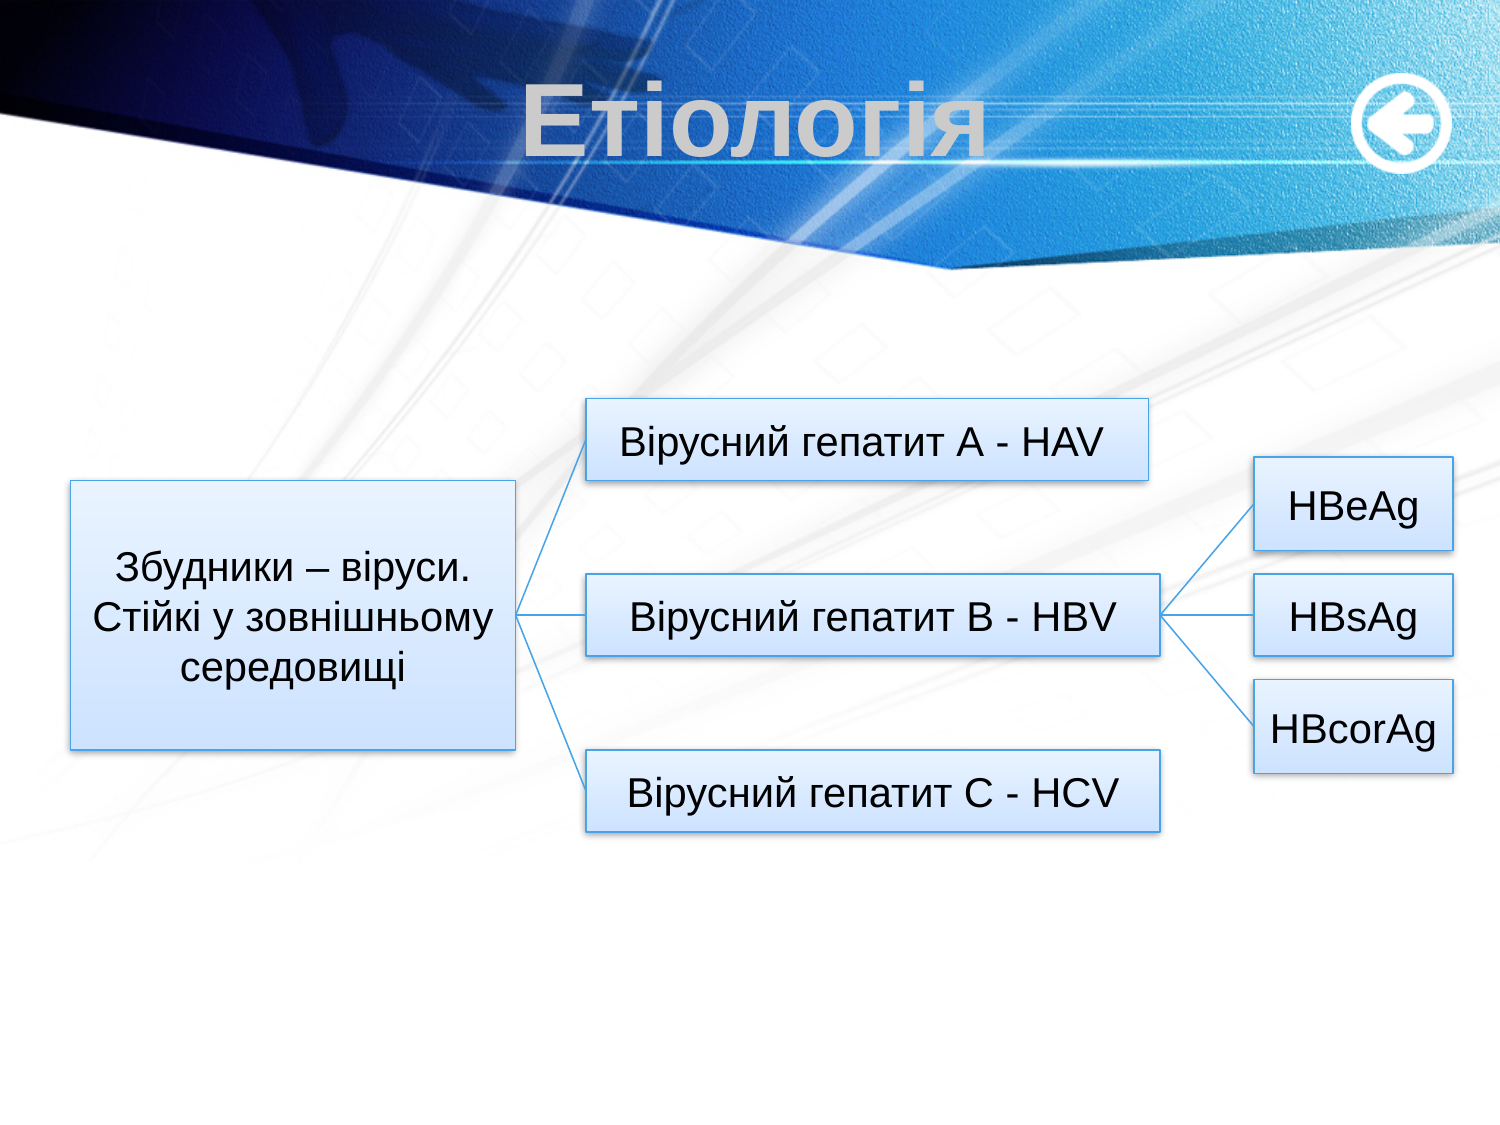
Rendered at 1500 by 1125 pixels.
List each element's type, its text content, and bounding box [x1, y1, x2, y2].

text_box HBcorAg [1253, 679, 1454, 774]
text_box HBeAg [1253, 456, 1454, 551]
text_box Збудники – віруси. Стійкі у зовнішньому середовищі [70, 480, 510, 751]
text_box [515, 439, 587, 614]
text_box Вірусний гепатит В - HBV [590, 573, 1154, 657]
text_box HBsAg [1260, 573, 1454, 657]
text_box Вірусний гепатит С - HCV [585, 749, 1161, 833]
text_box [1159, 614, 1255, 727]
text_box Вірусний гепатит А - HAV [585, 398, 1149, 481]
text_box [1159, 503, 1255, 614]
title Етіологія [174, 74, 1338, 156]
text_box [515, 619, 587, 792]
picture [0, 0, 1500, 1125]
